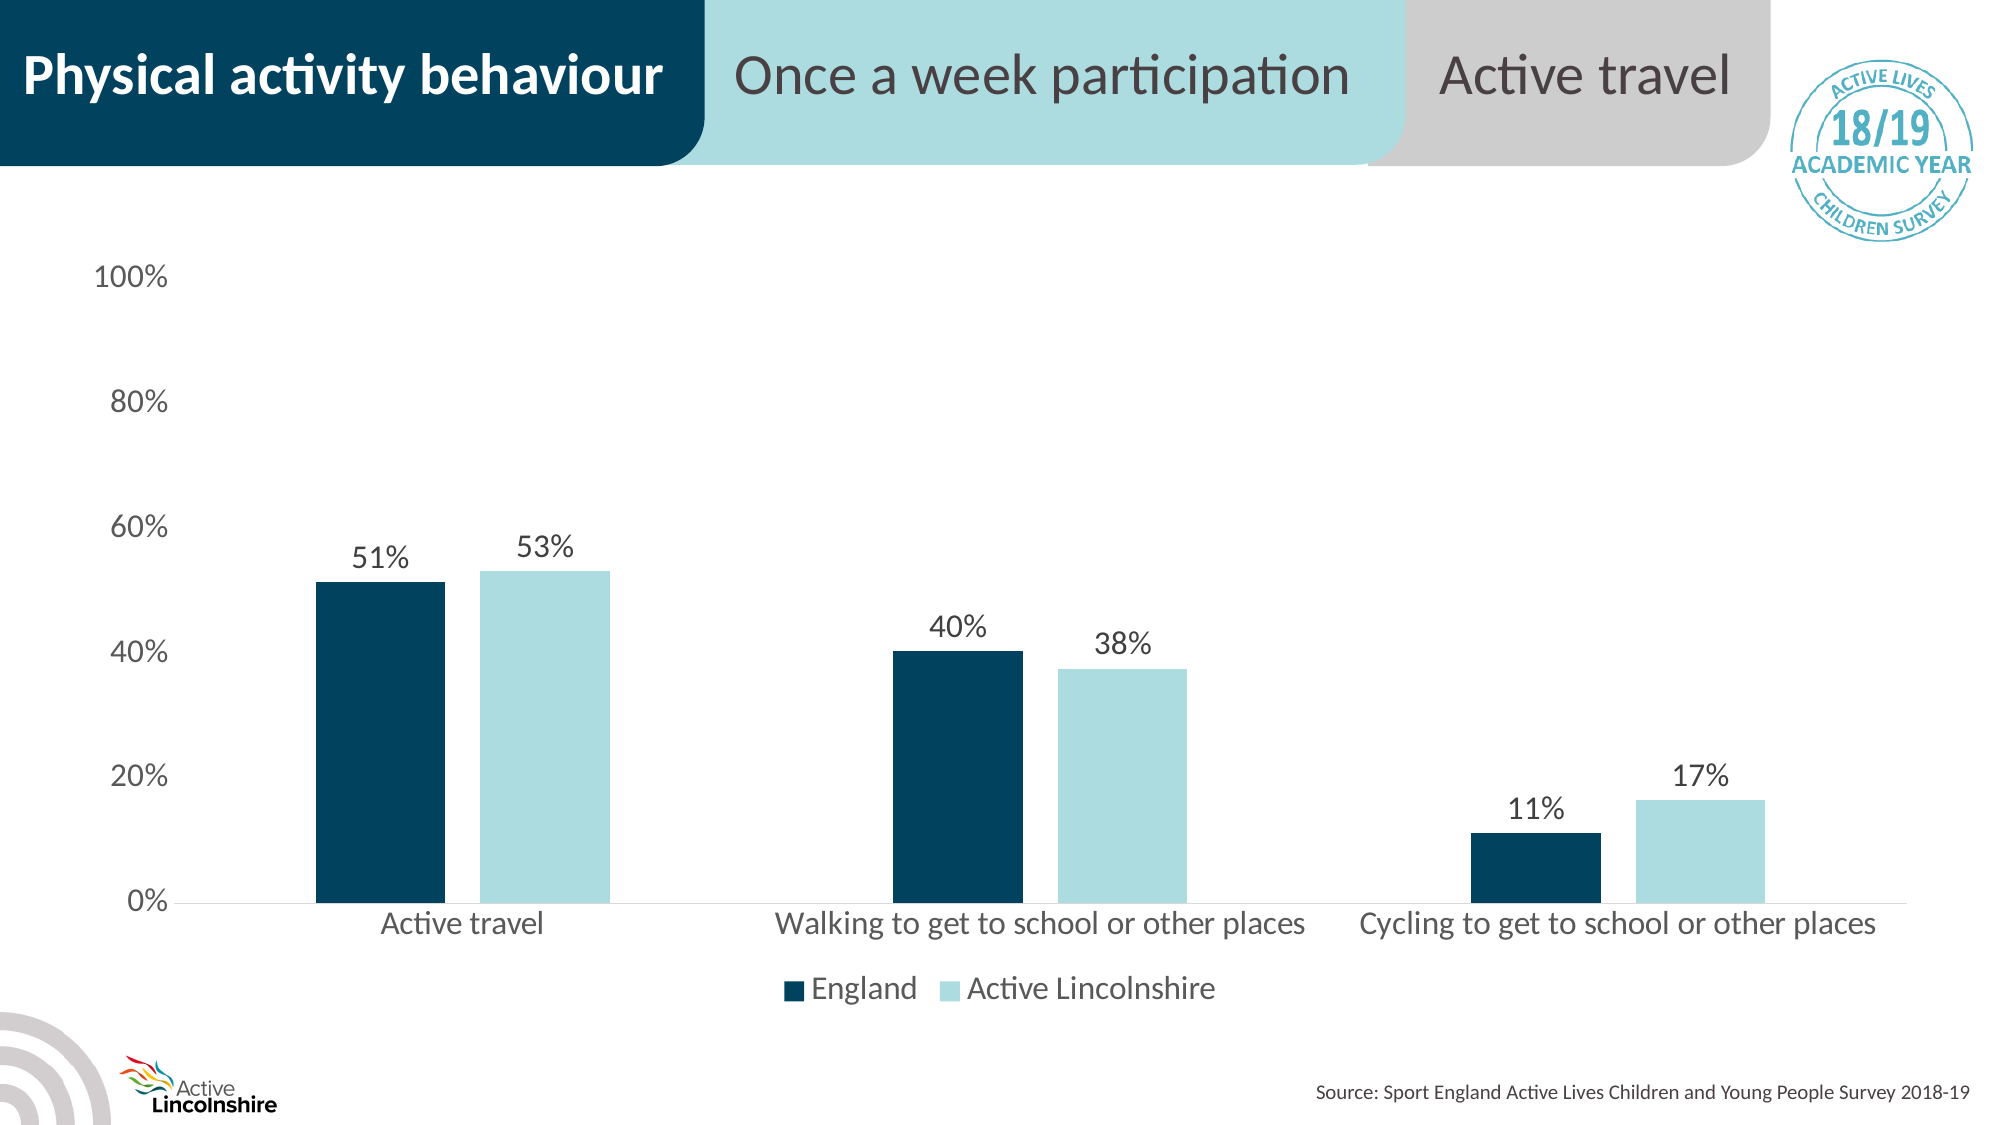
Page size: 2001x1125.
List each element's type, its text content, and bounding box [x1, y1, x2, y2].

text_box Source: Sport England Active Lives Children and Young People Survey 2018-19 [892, 1070, 1986, 1111]
picture [1770, 53, 1983, 253]
picture [0, 942, 280, 1125]
chart [55, 246, 1945, 1015]
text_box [0, 0, 1771, 167]
